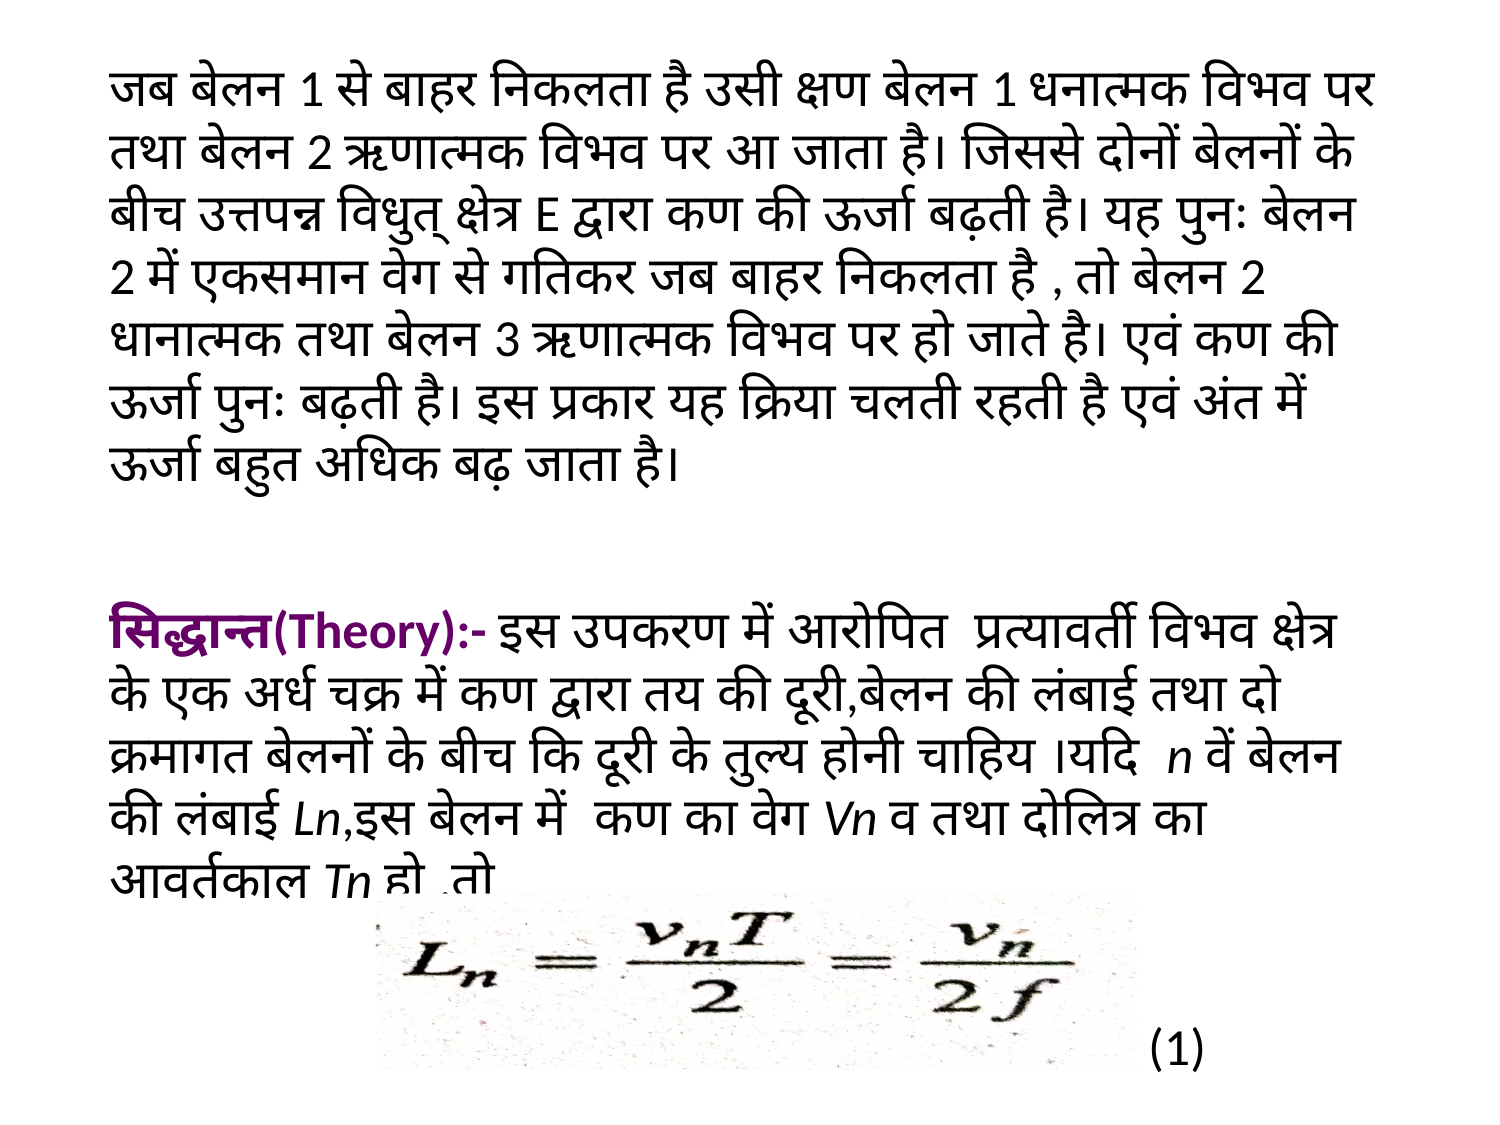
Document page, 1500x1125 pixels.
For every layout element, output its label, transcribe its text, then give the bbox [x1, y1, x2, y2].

list जब बेलन 1 से बाहर निकलता है उसी क्षण बेलन 1 धनात्मक विभव पर तथा बेलन 2 ऋणात्मक विभव पर आ जाता है। जिससे दोनों बेलनों के बीच उत्तपन्न विधुत् क्षेत्र E द्वारा कण की ऊर्जा बढ़ती है। यह पुनः बेलन 2 में एकसमान वेग से गतिकर जब बाहर निकलता है , तो बेलन 2 धानात्मक तथा बेलन 3 ऋणात्मक विभव पर हो जाते है। एवं कण की ऊर्जा पुनः बढ़ती है। इस प्रकार यह क्रिया चलती रहती है एवं अंत में ऊर्जा बहुत अधिक बढ़ जाता है। सिद्धान्त(Theory):- इस उपकरण में आरोपित प्रत्यावर्ती विभव क्षेत्र के एक अर्ध चक्र में कण द्वारा तय की दूरी,बेलन की लंबाई तथा दो क्रमागत बेलनों के बीच कि दूरी के तुल्य होनी चाहिय ।यदि n वें बेलन की लंबाई Ln,इस बेलन में कण का वेग Vn व तथा दोलित्र का आवर्तकाल Tn हो ,तो B b ...... (1) [94, 47, 1397, 1085]
picture [376, 600, 1136, 1125]
